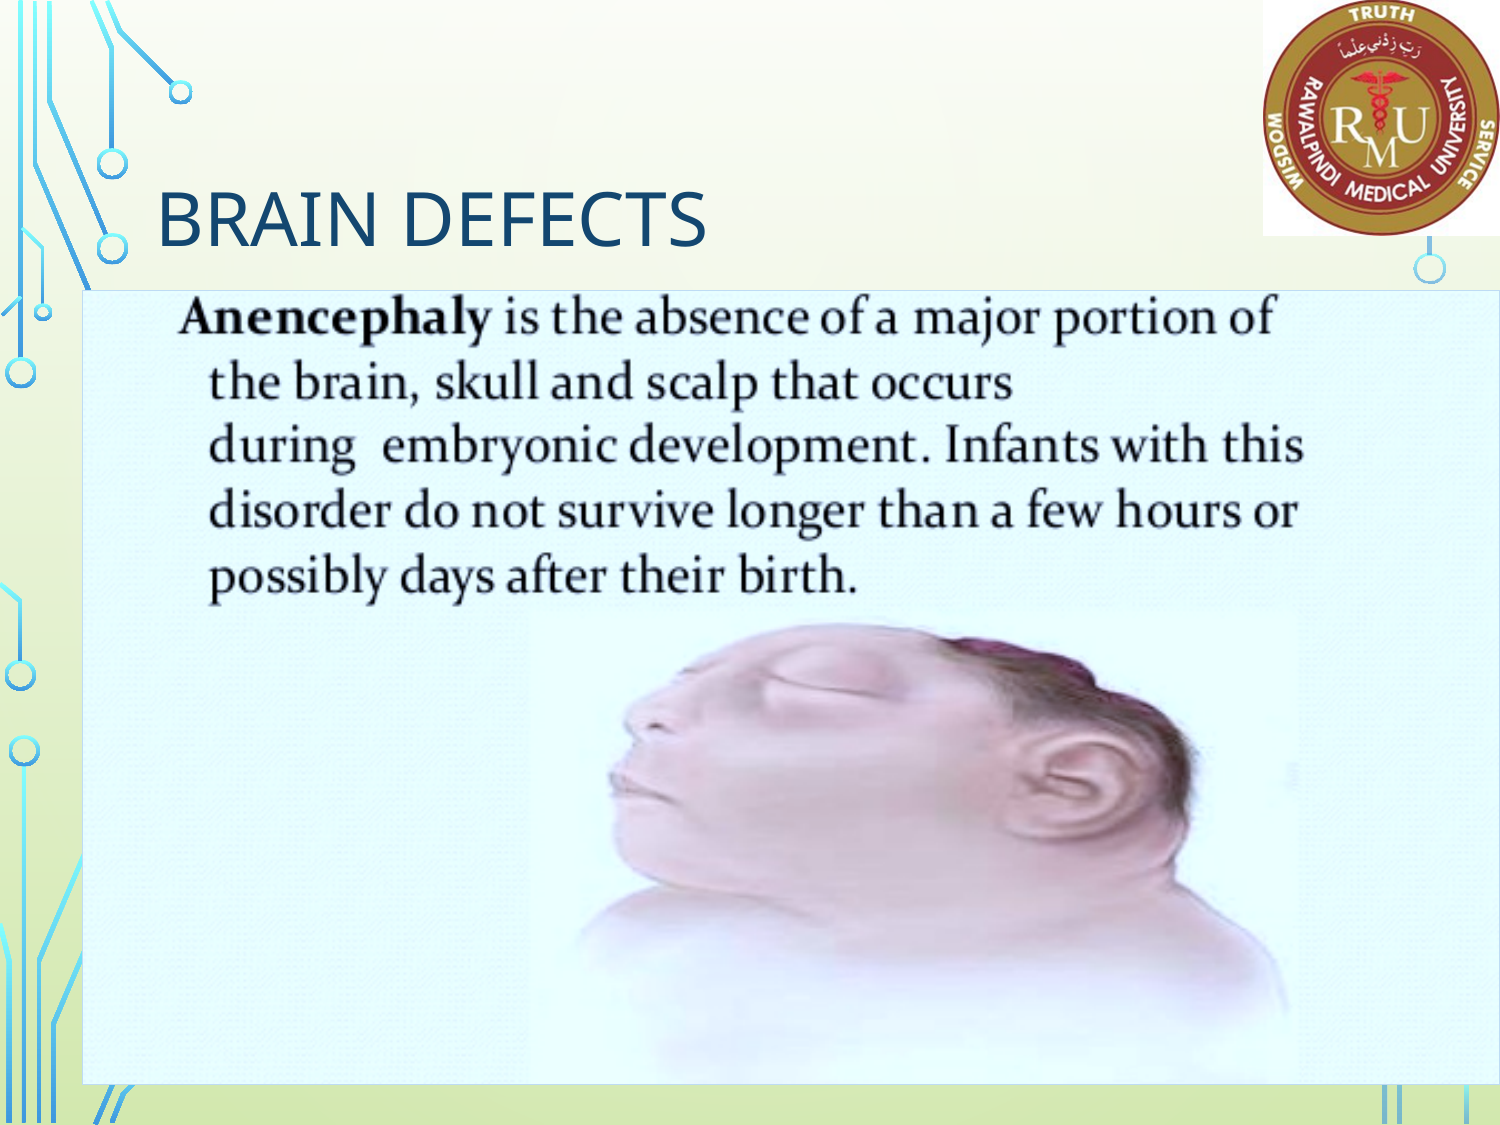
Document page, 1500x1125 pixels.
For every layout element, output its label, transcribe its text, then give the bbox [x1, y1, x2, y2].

title Brain defects [140, 101, 1360, 290]
picture [1263, 0, 1500, 237]
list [81, 290, 1500, 1085]
